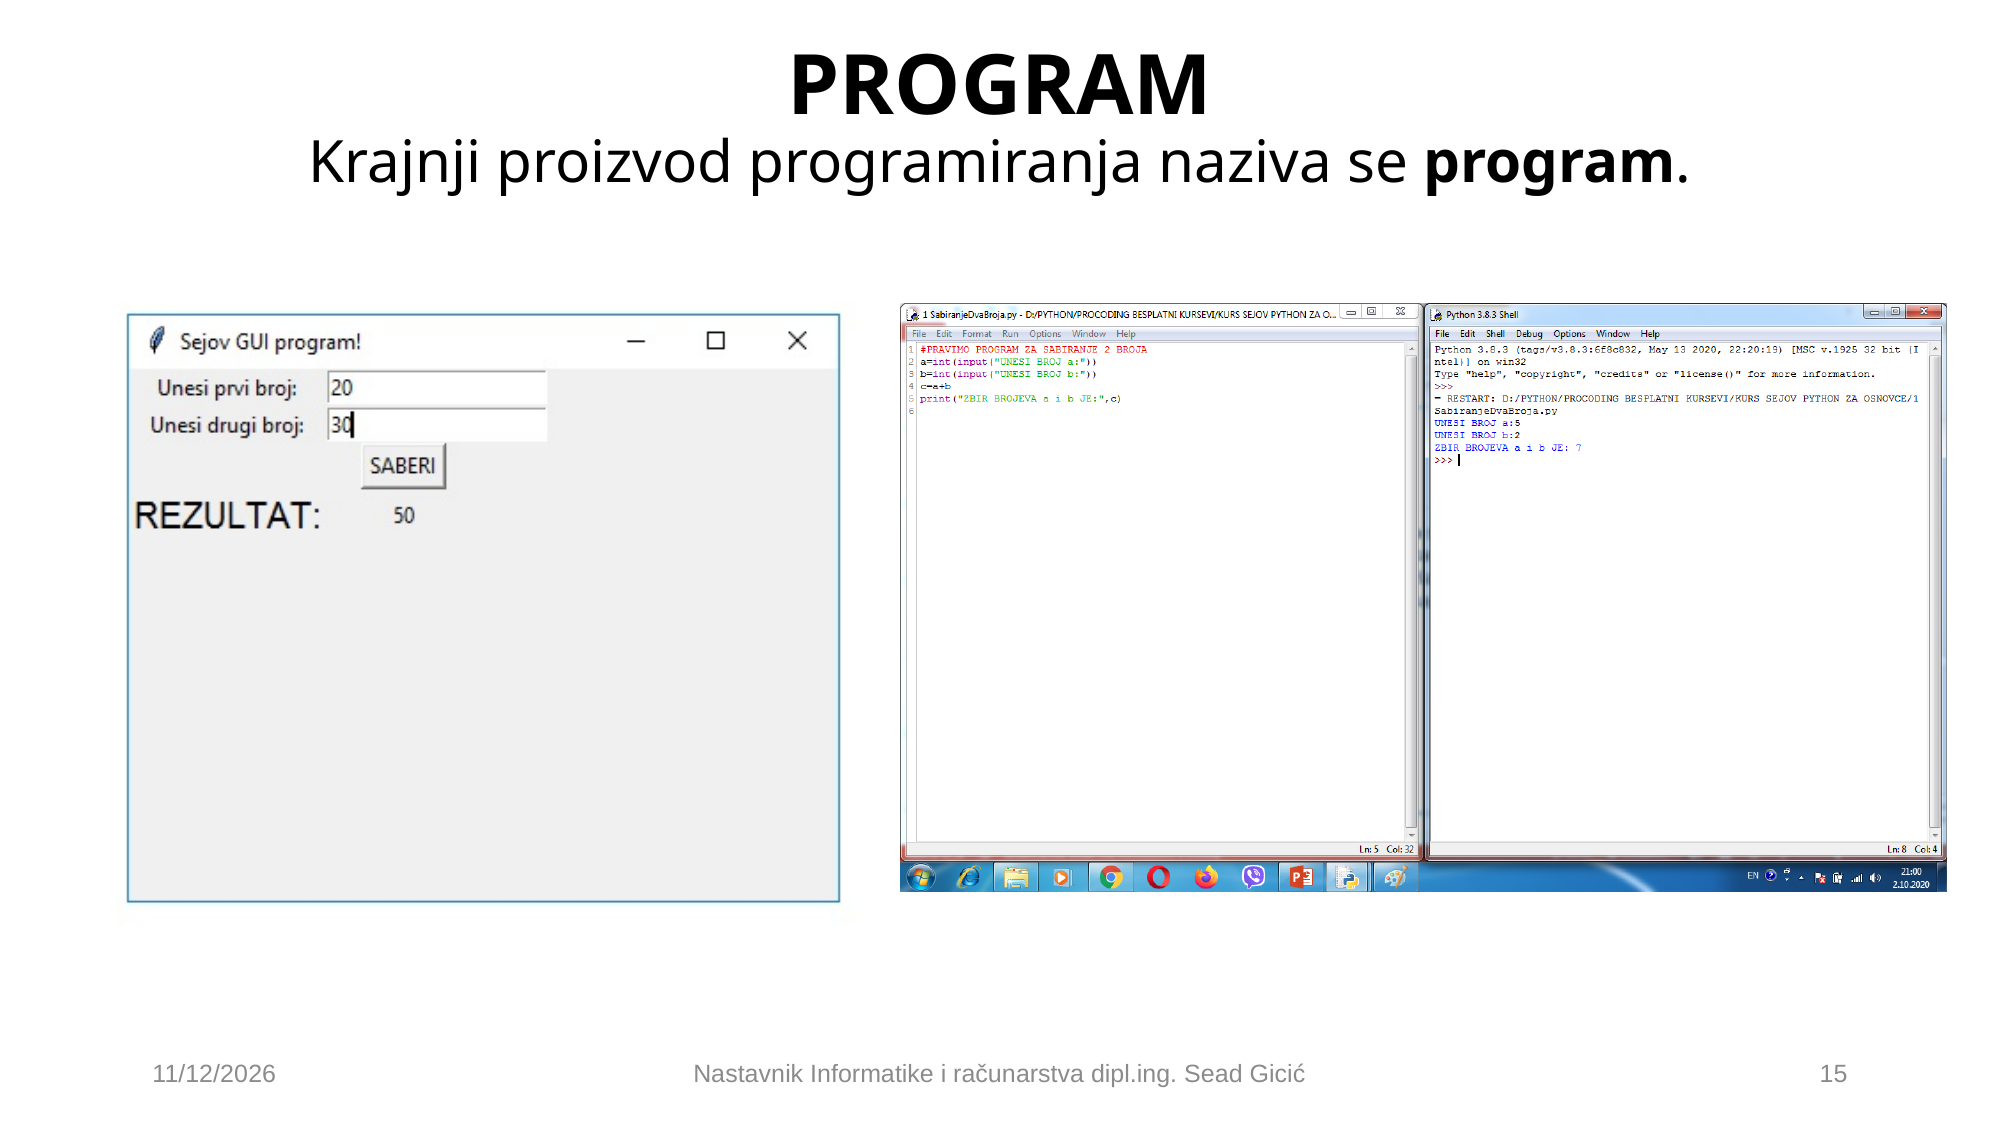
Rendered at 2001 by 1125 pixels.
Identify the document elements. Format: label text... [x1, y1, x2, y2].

slide_number 15 [1412, 1042, 1863, 1103]
footer Nastavnik Informatike i računarstva dipl.ing. Sead Gicić [662, 1042, 1338, 1103]
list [60, 245, 922, 1043]
title PROGRAM Krajnji proizvod programiranja naziva se program. [137, 59, 1863, 278]
picture [900, 303, 1947, 892]
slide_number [137, 1043, 588, 1103]
